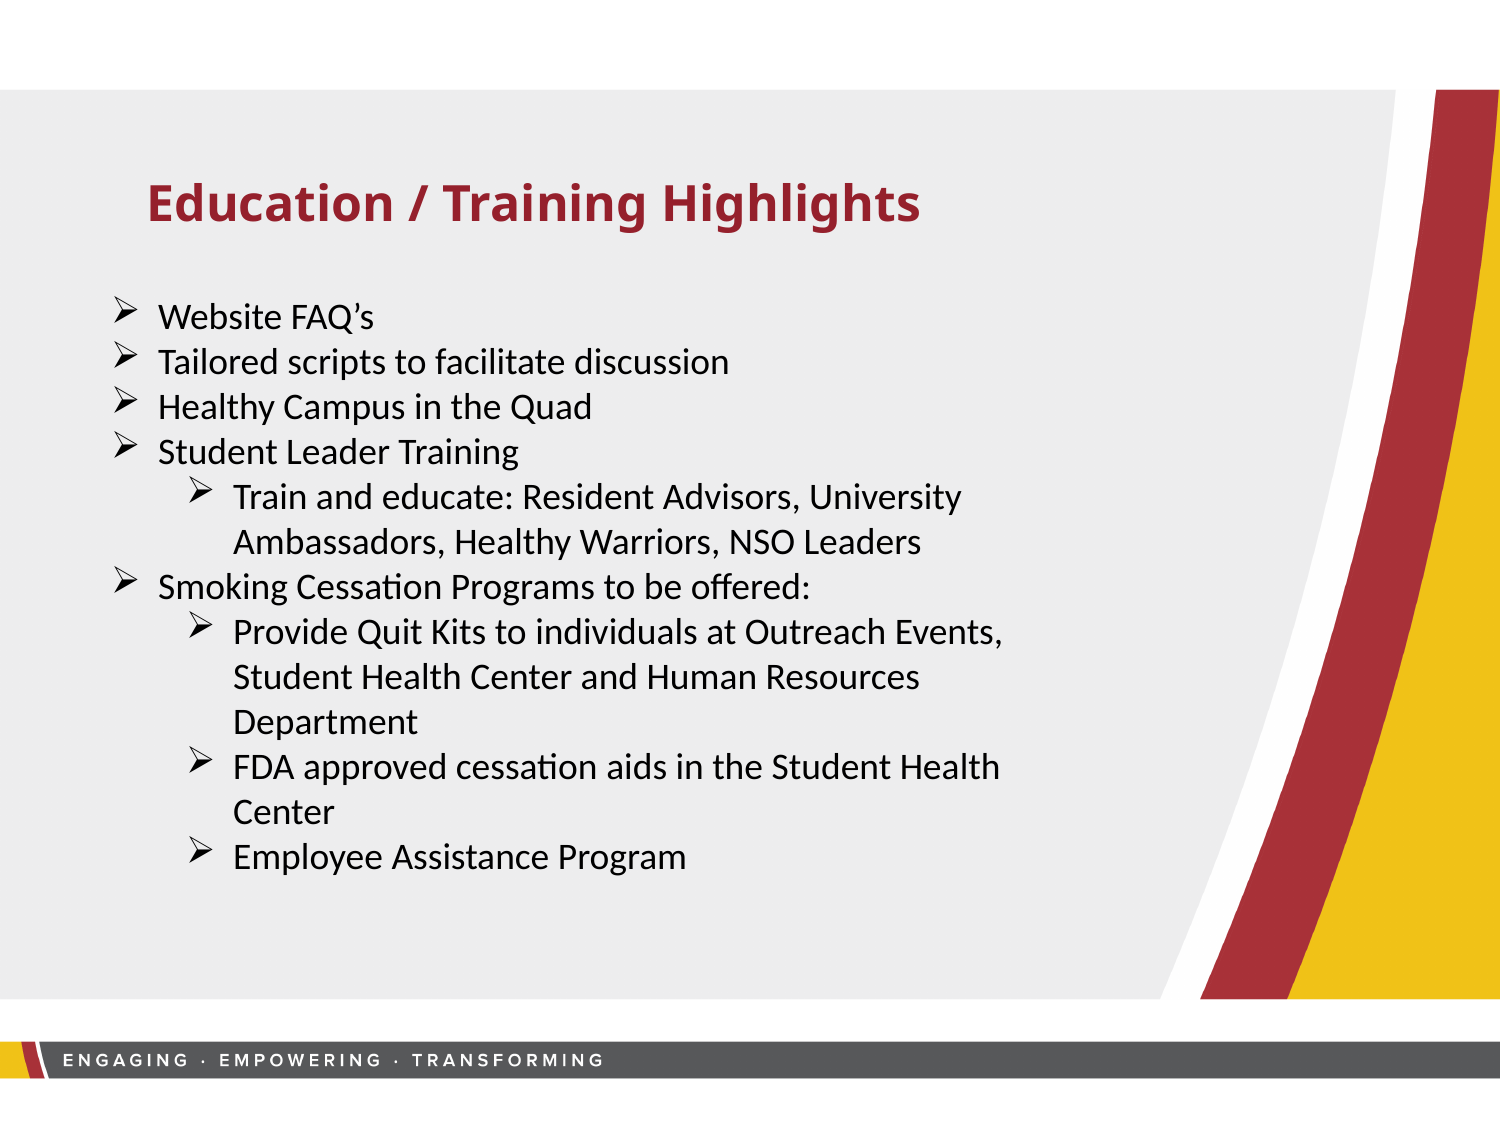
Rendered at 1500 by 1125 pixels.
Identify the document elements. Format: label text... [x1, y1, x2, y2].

text_box Website FAQ’s Tailored scripts to facilitate discussion Healthy Campus in the Quad Student Leader Training Train and educate: Resident Advisors, University Ambassadors, Healthy Warriors, NSO Leaders Smoking Cessation Programs to be offered: Provide Quit Kits to individuals at Outreach Events, Student Health Center and Human Resources Department FDA approved cessation aids in the Student Health Center Employee Assistance Program [96, 284, 1049, 885]
picture [0, 0, 1500, 1125]
text_box Education / Training Highlights [131, 164, 937, 240]
